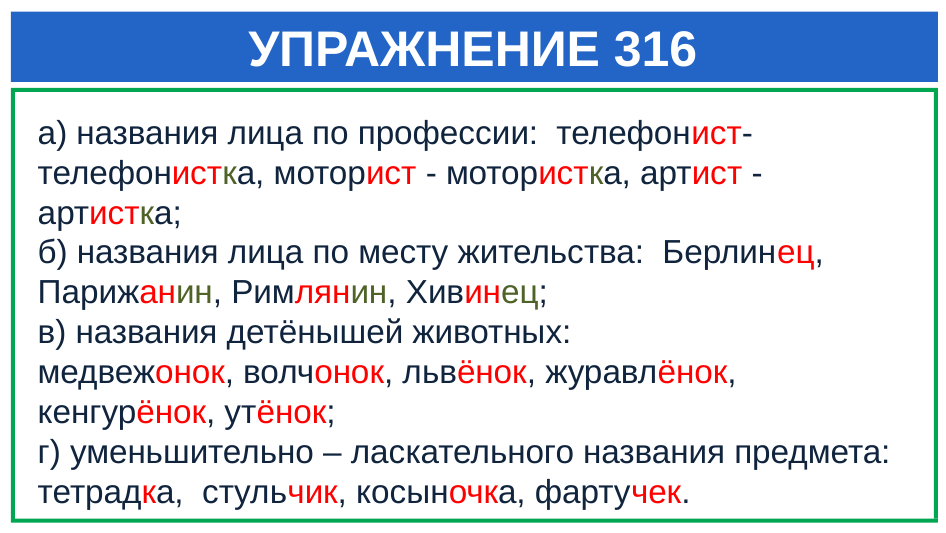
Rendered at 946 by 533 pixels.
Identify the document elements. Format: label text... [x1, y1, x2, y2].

title УПРАЖНЕНИЕ 316 [49, 16, 897, 78]
list [16, 91, 936, 132]
text_box а) названия лица по профессии: телефонист- телефонистка, моторист - мотористка, артист - артистка; б) названия лица по месту жительства: Берлинец, Парижанин, Римлянин, Хивинец; в) названия детёнышей животных: медвежонок, волчонок, львёнок, журавлёнок, кенгурёнок, утёнок; г) уменьшительно – ласкательного названия предмета: тетрадка, стульчик, косыночка, фартучек. [22, 103, 923, 533]
